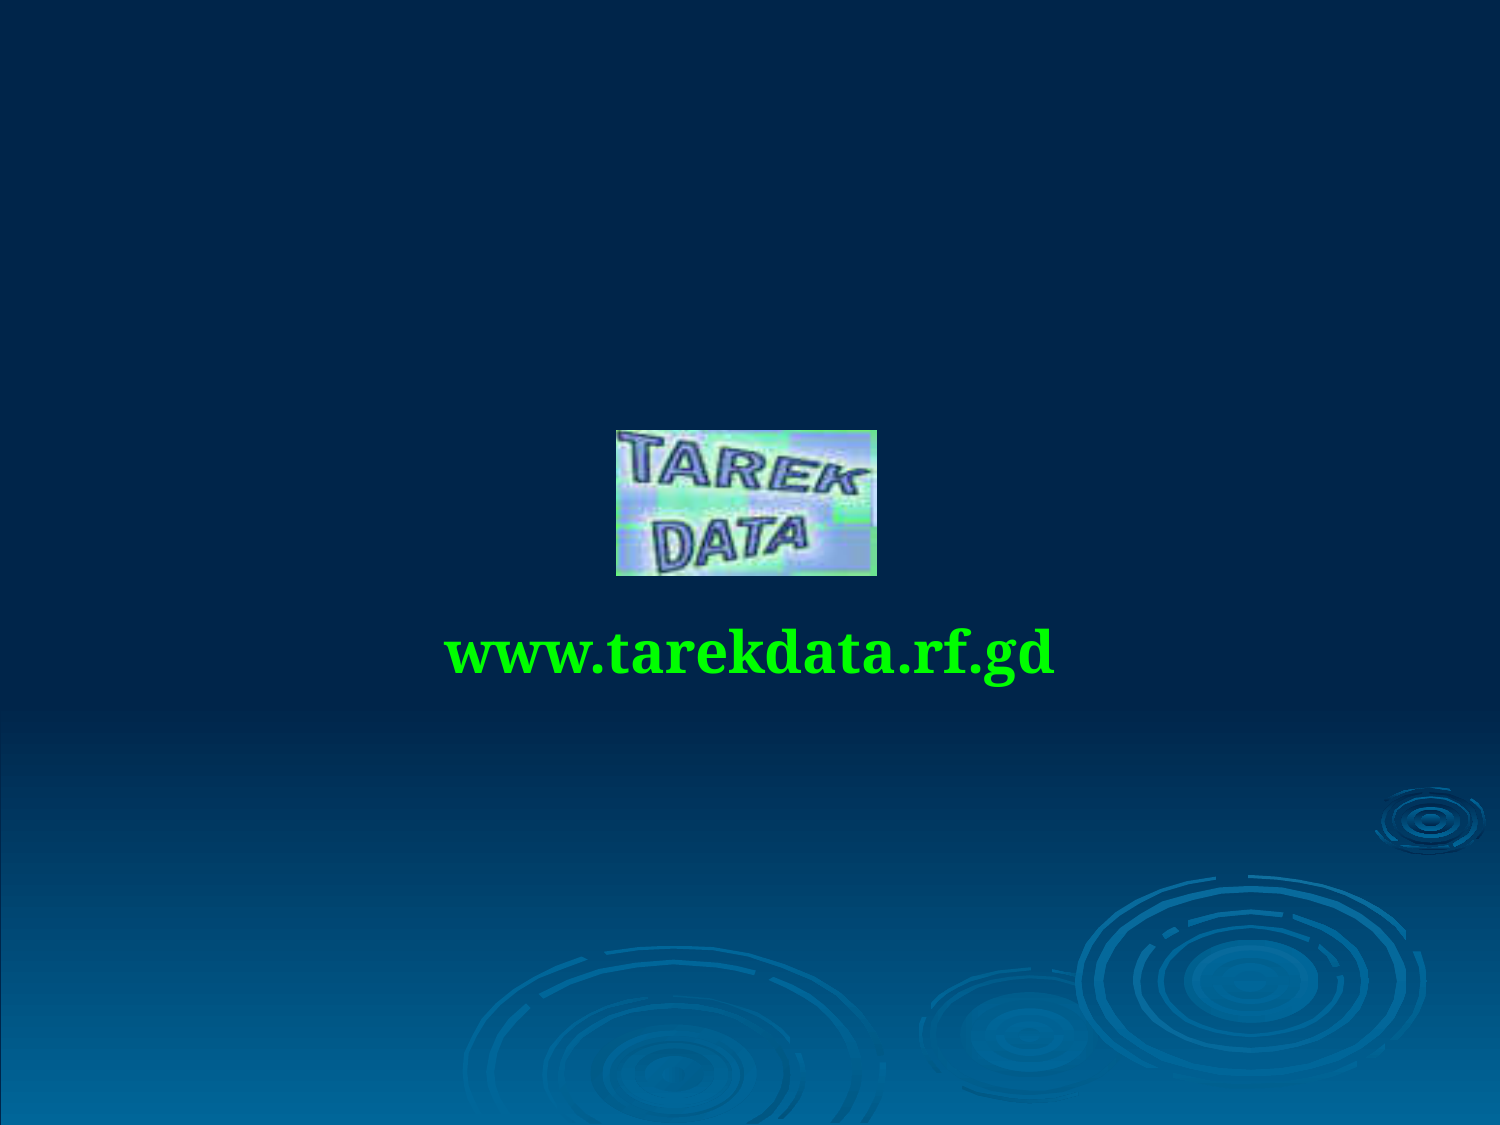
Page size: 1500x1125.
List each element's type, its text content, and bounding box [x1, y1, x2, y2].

picture [616, 430, 877, 576]
text_box www.tarekdata.rf.gd [306, 608, 1193, 693]
